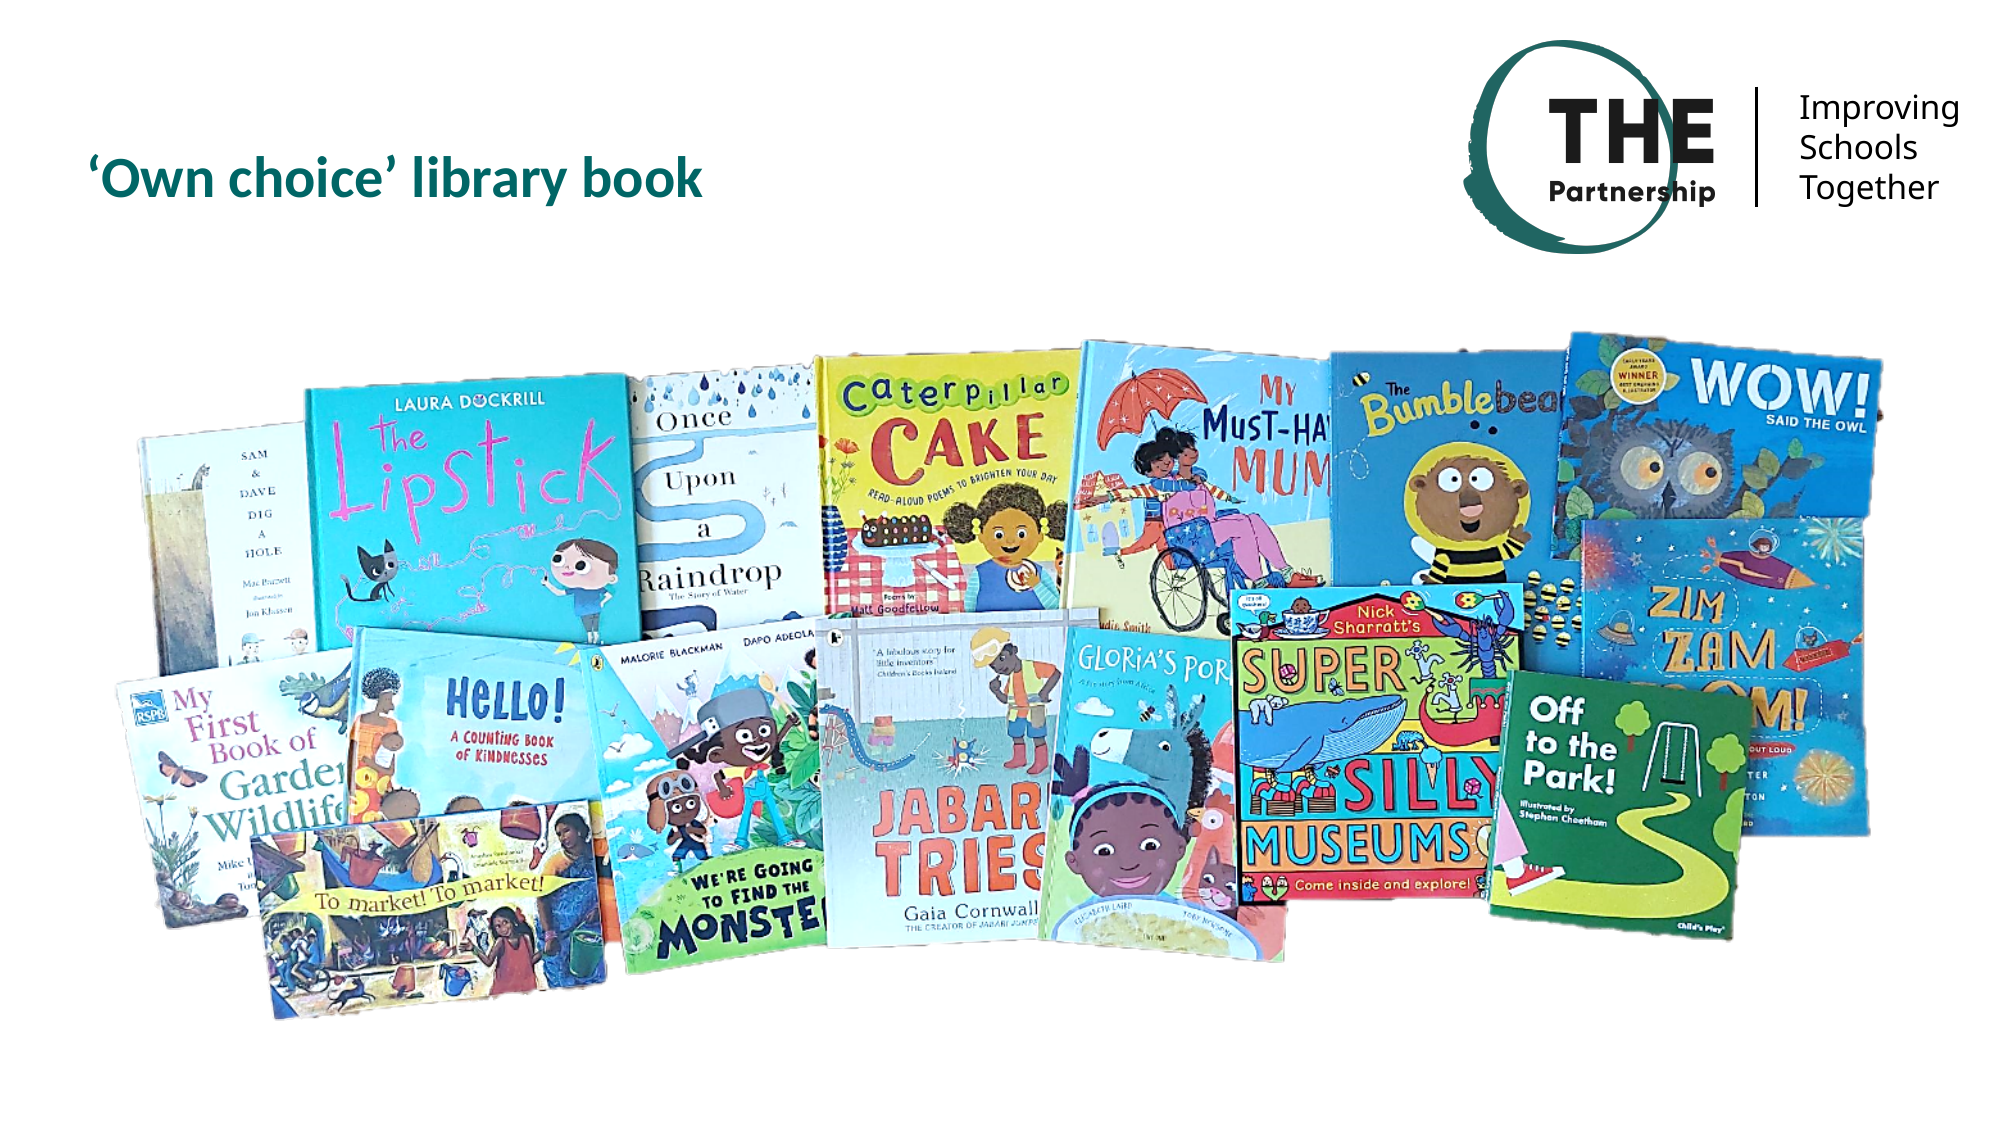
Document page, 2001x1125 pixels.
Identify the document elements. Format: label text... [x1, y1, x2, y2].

picture [1463, 40, 1715, 254]
text_box ‘Own choice’ library book [71, 131, 1075, 217]
picture [92, 306, 1908, 1031]
